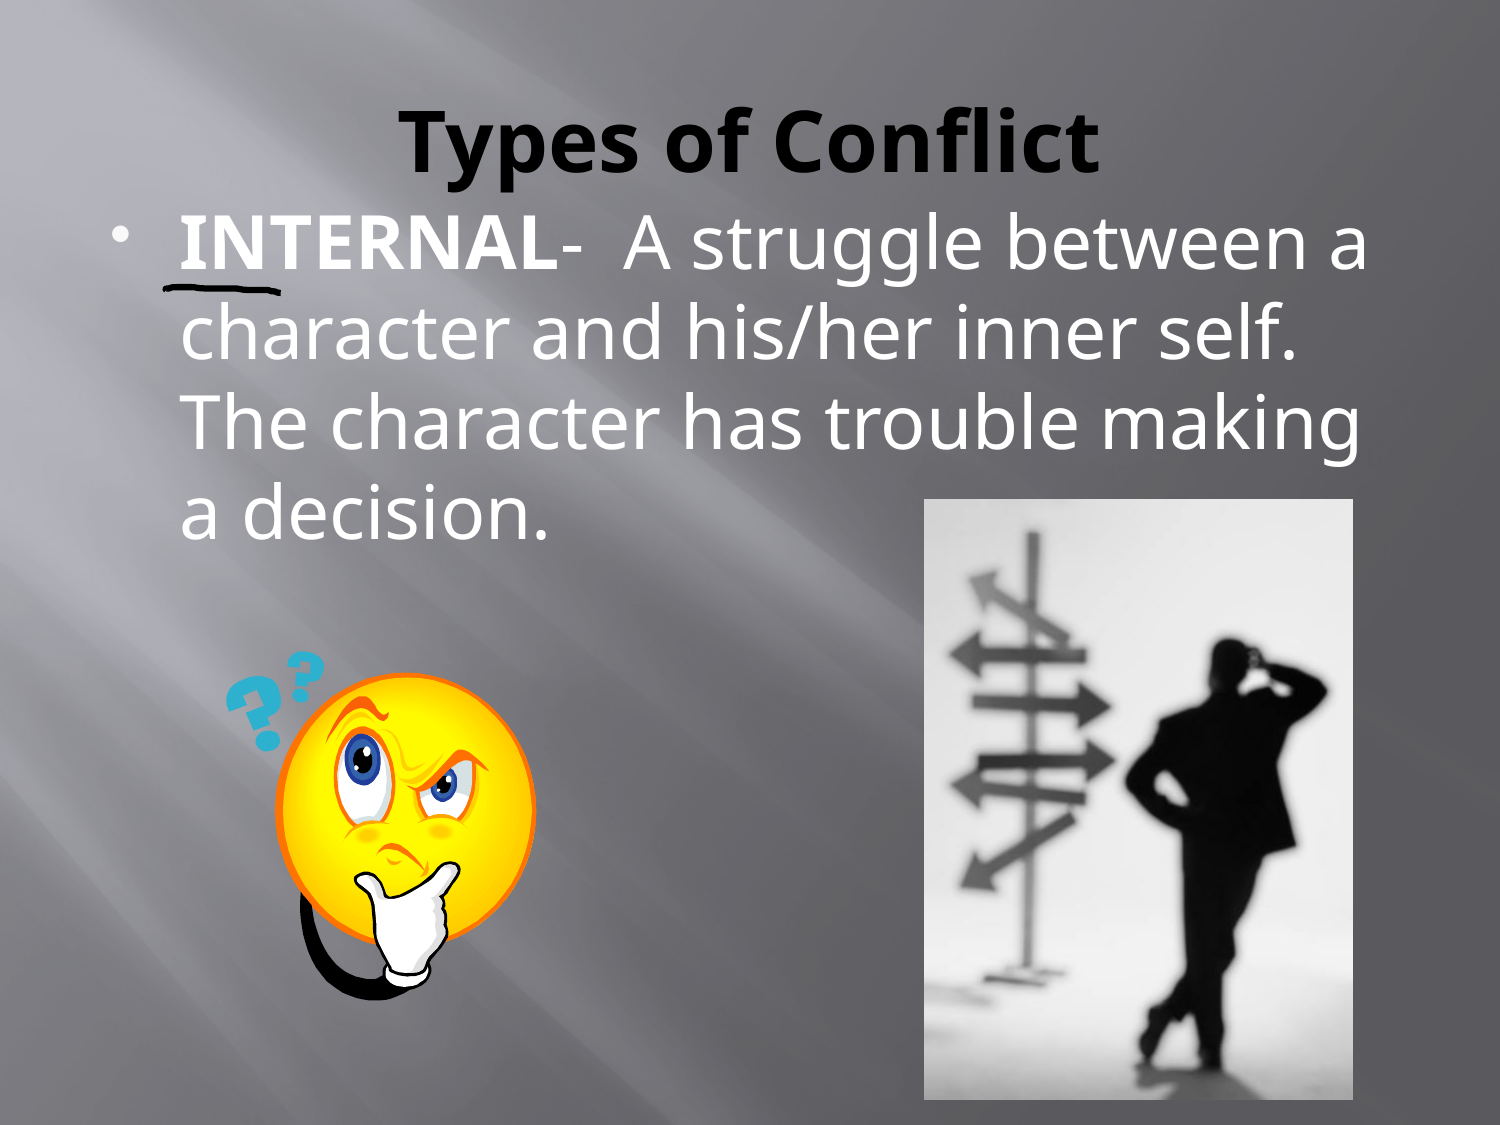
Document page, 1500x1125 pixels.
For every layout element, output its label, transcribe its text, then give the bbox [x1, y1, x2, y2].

title Types of Conflict [75, 45, 1425, 187]
picture [924, 499, 1354, 1101]
text_box [164, 286, 281, 294]
picture [224, 649, 538, 1002]
list INTERNAL- A struggle between a character and his/her inner self. The character has trouble making a decision. [75, 187, 1425, 1035]
